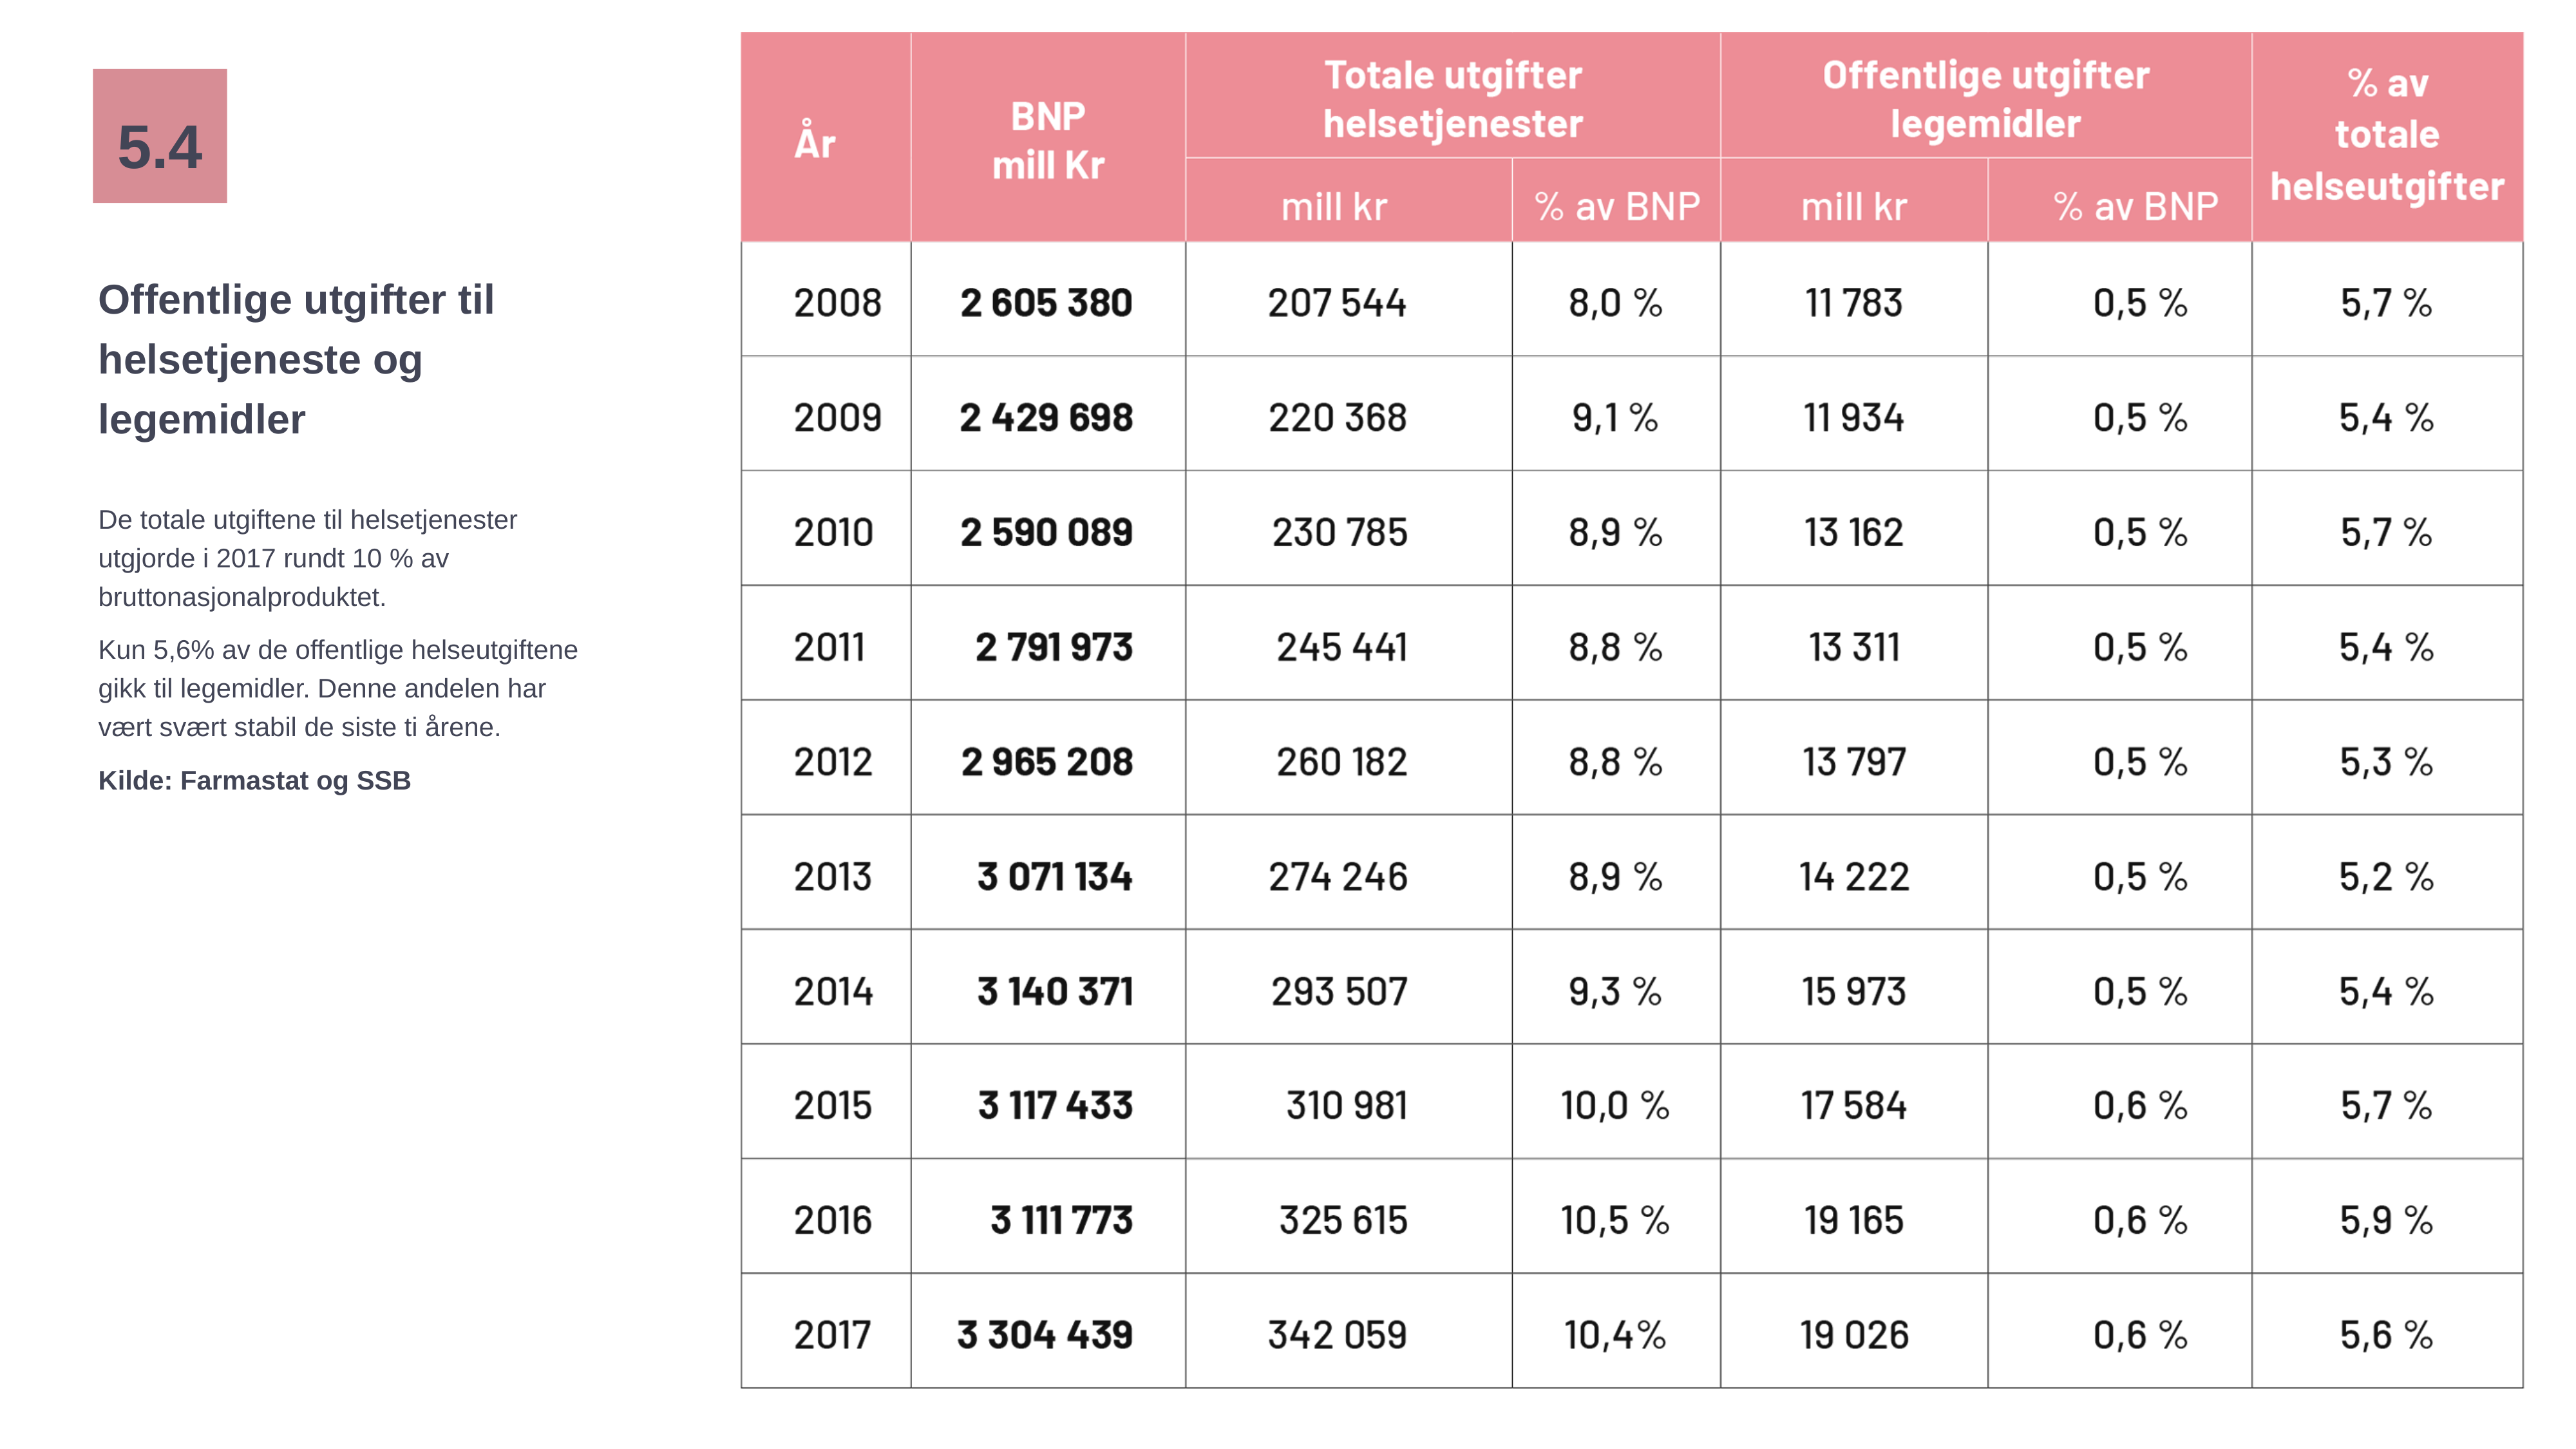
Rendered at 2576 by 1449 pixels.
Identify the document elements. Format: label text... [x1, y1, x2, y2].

text_box [93, 186, 227, 204]
text_box 5.4 [93, 86, 227, 186]
picture [740, 32, 2524, 1388]
text_box Offentlige utgifter til helsetjeneste og legemidler [93, 256, 591, 448]
text_box [93, 68, 227, 86]
text_box De totale utgiftene til helsetjenester utgjorde i 2017 rundt 10 % av bruttonasjonalproduktet. Kun 5,6% av de offentlige helseutgiftene gikk til legemidler. Denne andelen har vært svært stabil de siste ti årene. Kilde: Farmastat og SSB [93, 490, 591, 801]
